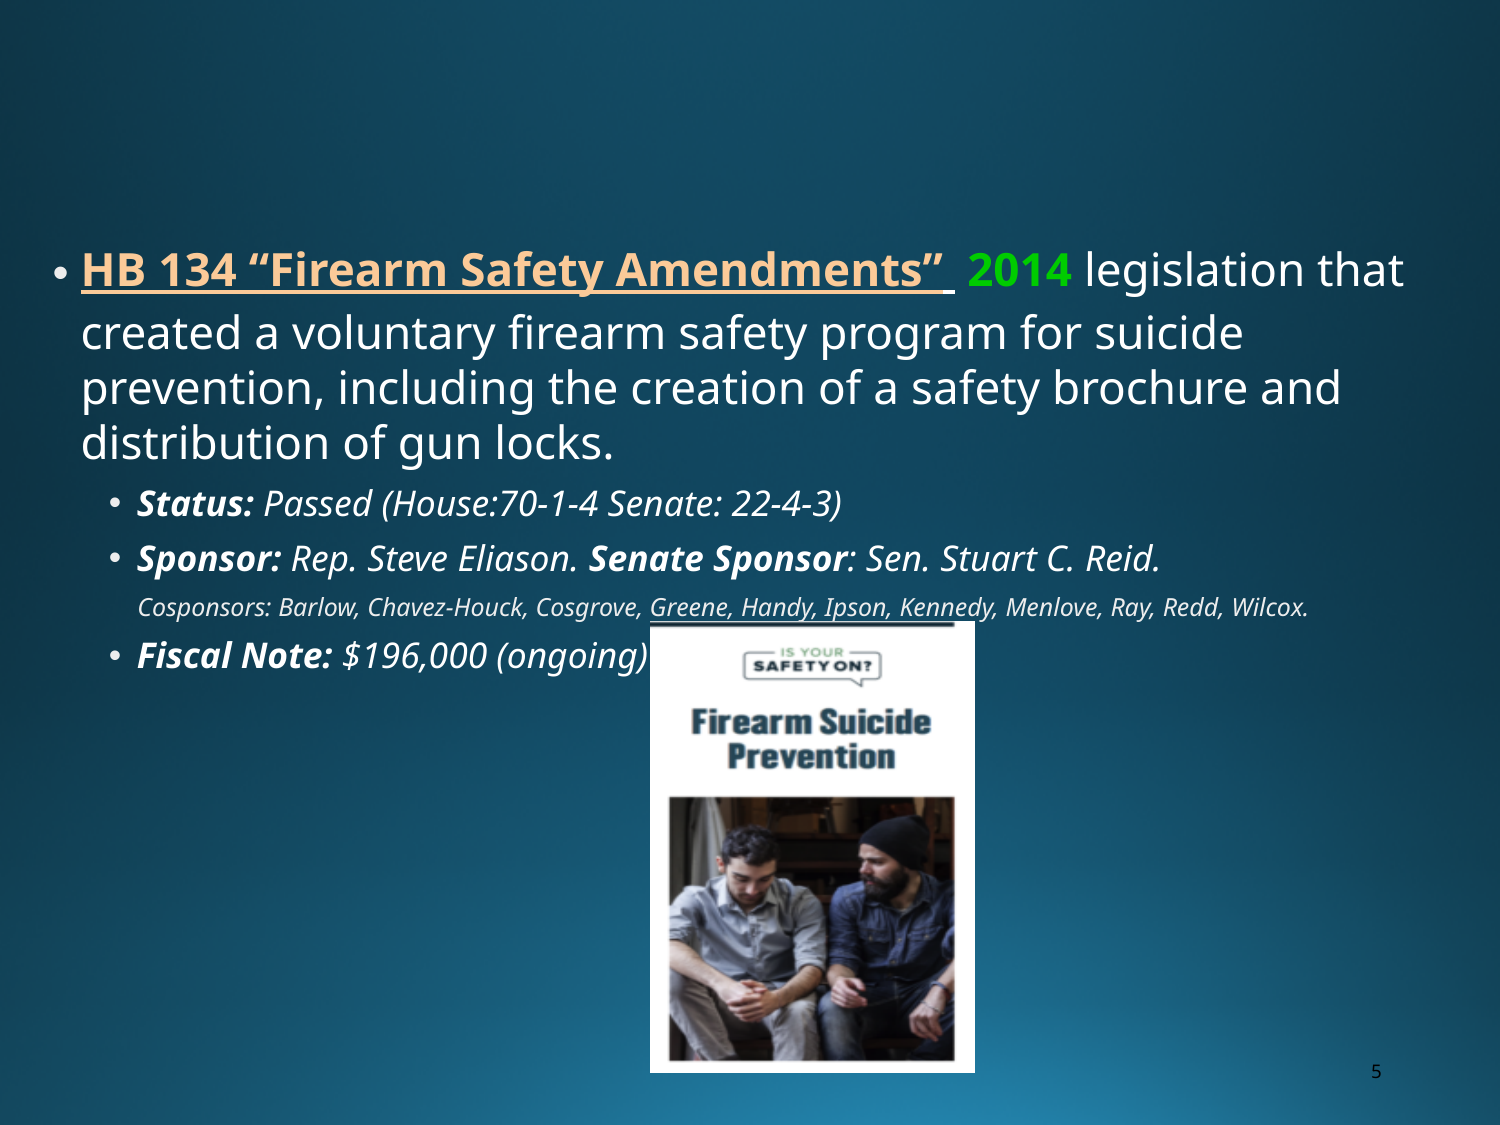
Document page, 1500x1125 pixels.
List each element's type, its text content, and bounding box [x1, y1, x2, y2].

list HB 134 “Firearm Safety Amendments” 2014 legislation that created a voluntary firearm safety program for suicide prevention, including the creation of a safety brochure and distribution of gun locks. Status: Passed (House:70-1-4 Senate: 22-4-3) Sponsor: Rep. Steve Eliason. Senate Sponsor: Sen. Stuart C. Reid. Cosponsors: Barlow, Chavez-Houck, Cosgrove, Greene, Handy, Ipson, Kennedy, Menlove, Ray, Redd, Wilcox. Fiscal Note: $196,000 (ongoing) [37, 233, 1488, 949]
picture [0, 0, 1500, 1125]
slide_number 5 [1059, 1042, 1397, 1103]
